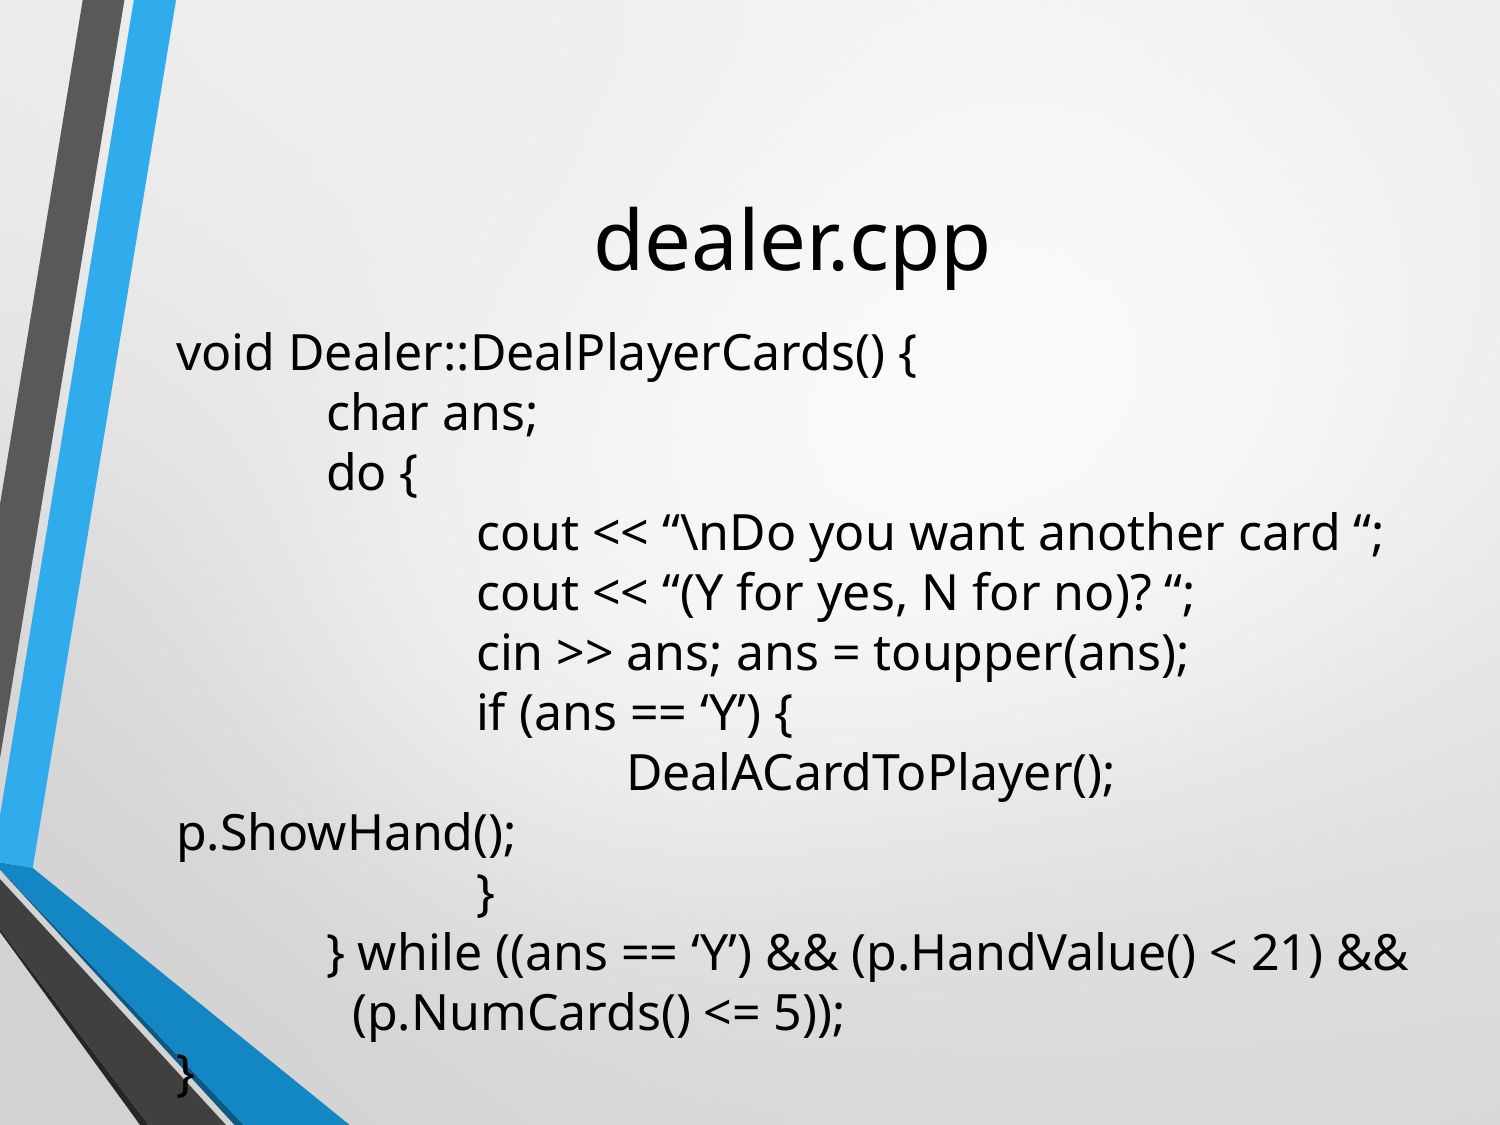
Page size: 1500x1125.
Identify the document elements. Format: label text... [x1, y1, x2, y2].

list void Dealer::DealPlayerCards() { char ans; do { cout << “\nDo you want another card “; cout << “(Y for yes, N for no)? “; cin >> ans; ans = toupper(ans); if (ans == ‘Y’) { DealACardToPlayer(); p.ShowHand(); } } while ((ans == ‘Y’) && (p.HandValue() < 21) && (p.NumCards() <= 5)); } [161, 437, 1425, 985]
title dealer.cpp [161, 75, 1425, 400]
